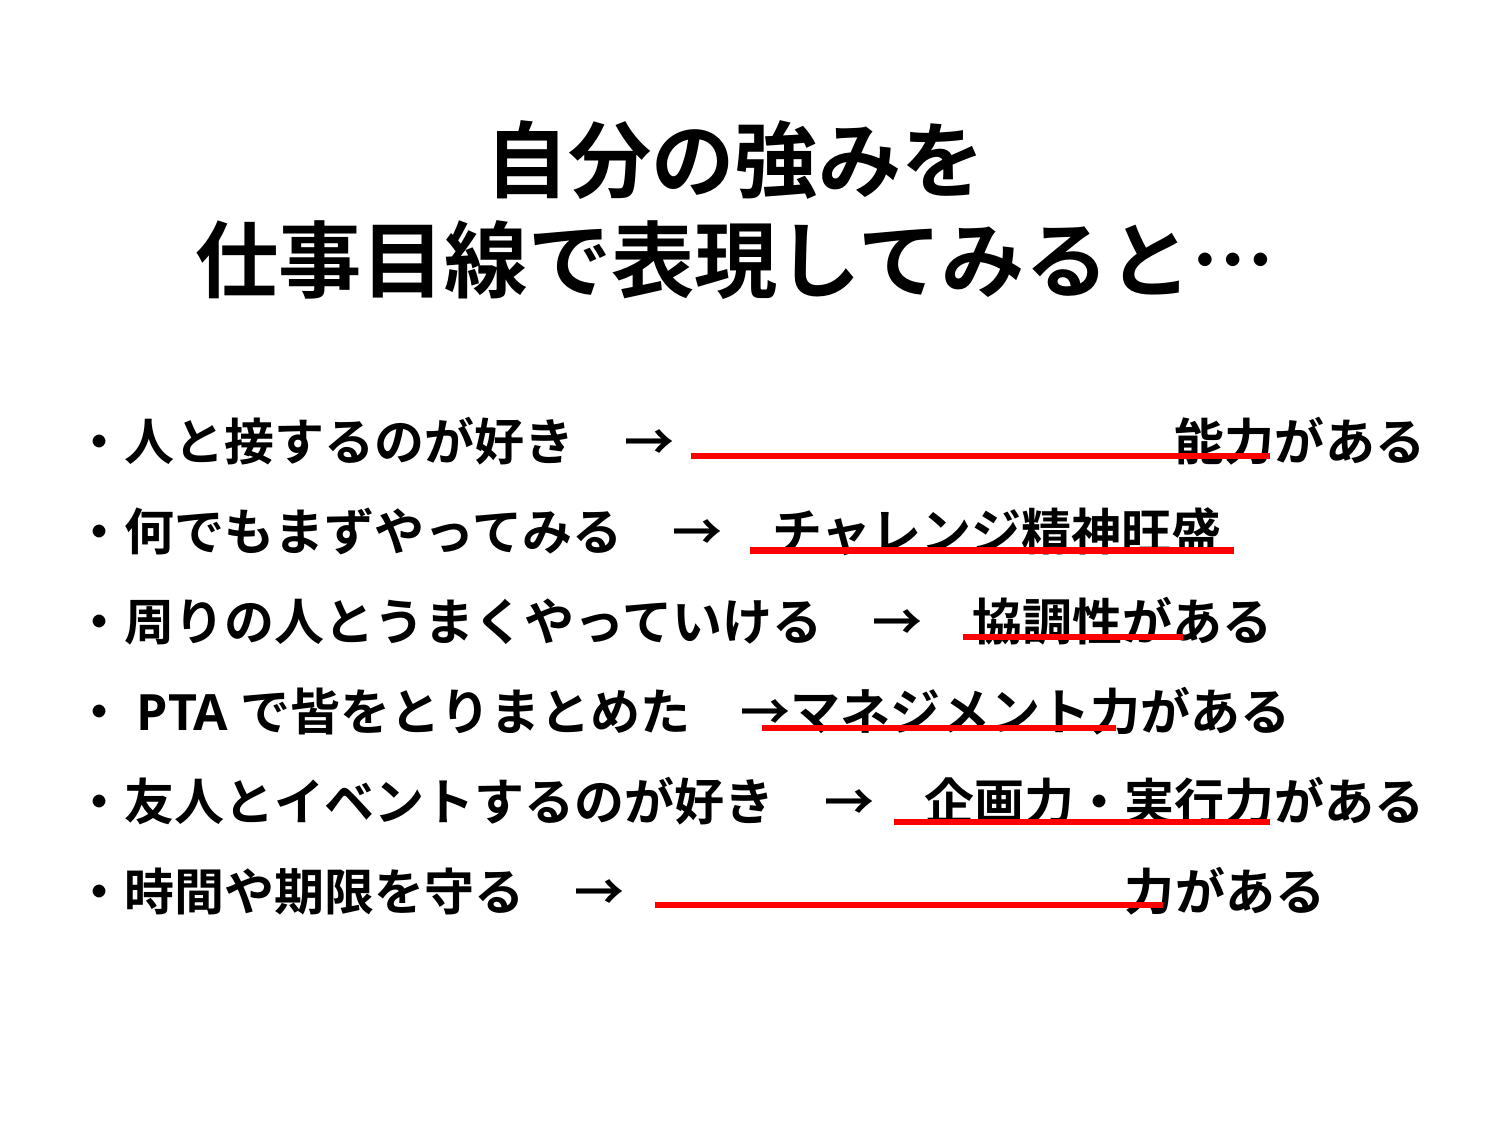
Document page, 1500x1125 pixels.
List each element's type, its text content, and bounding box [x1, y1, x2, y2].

text_box 自分の強みを 仕事目線で表現してみると… [180, 100, 1290, 373]
text_box ・人と接するのが好き → 能力がある ・何でもまずやってみる → チャレンジ精神旺盛 ・周りの人とうまくやっていける → 協調性がある ・PTAで皆をとりまとめた →マネジメント力がある ・友人とイベントするのが好き → 企画力・実行力がある ・時間や期限を守る → 力がある [60, 373, 1440, 1019]
